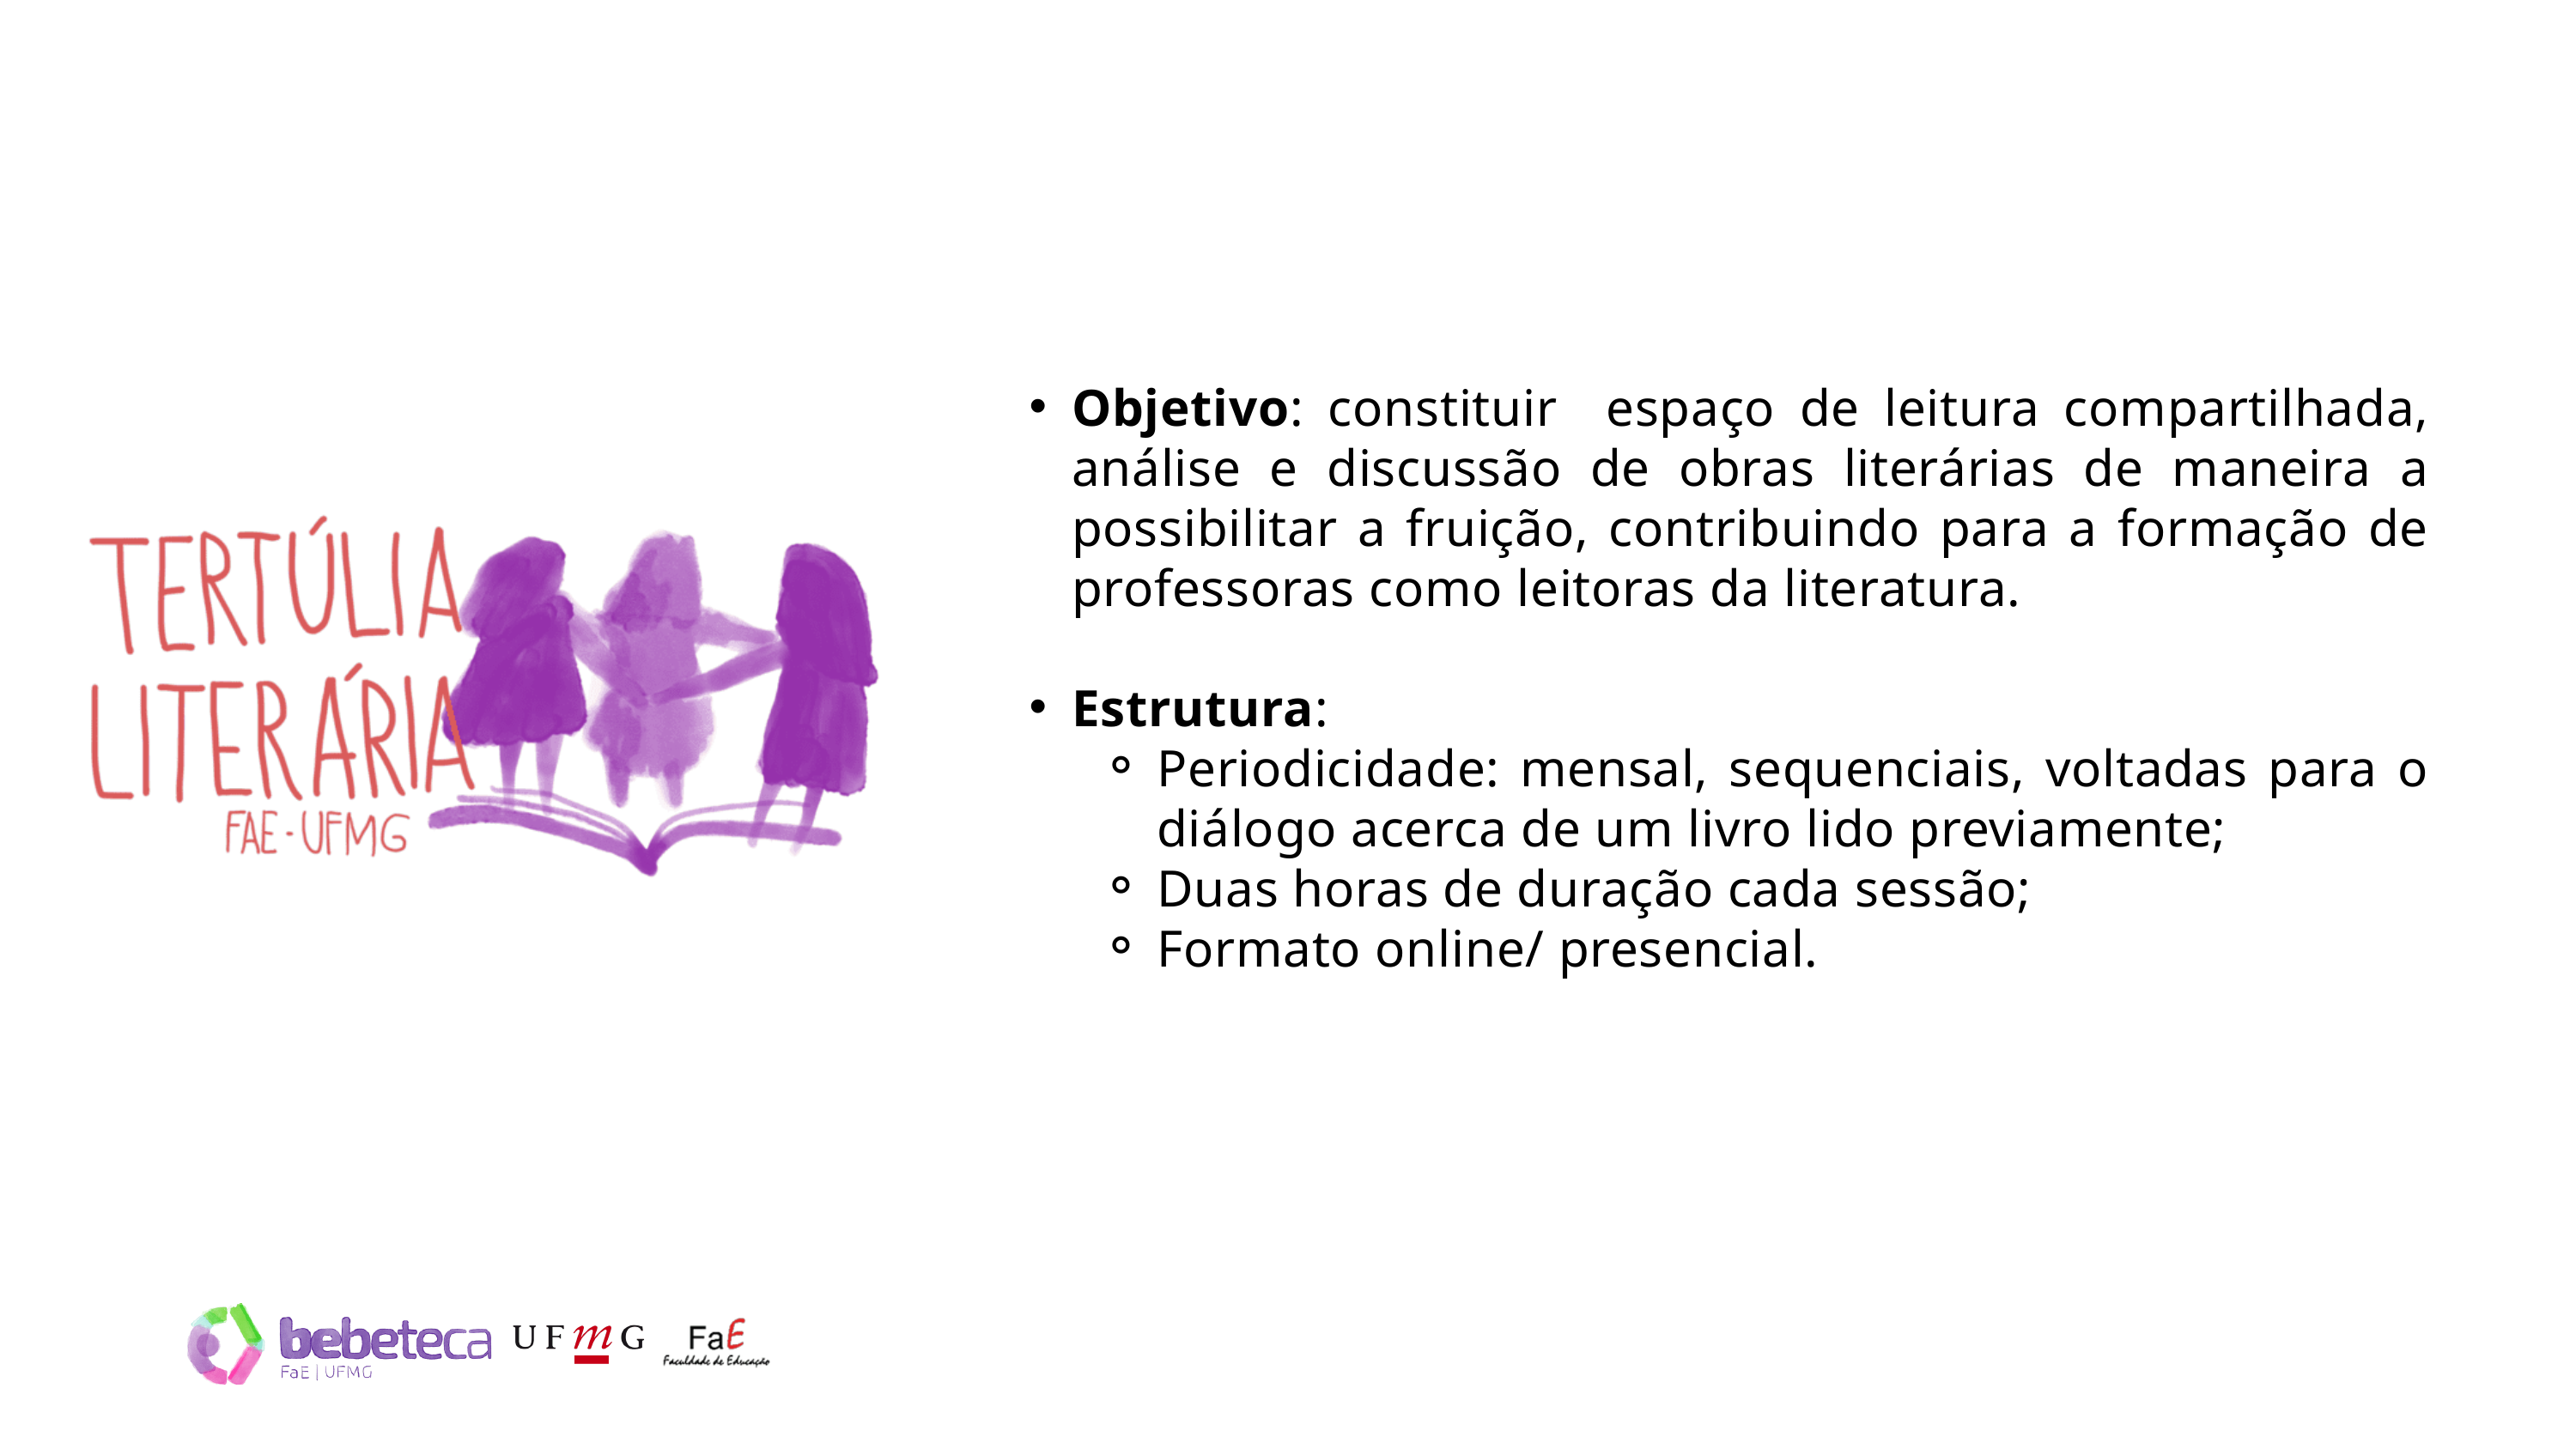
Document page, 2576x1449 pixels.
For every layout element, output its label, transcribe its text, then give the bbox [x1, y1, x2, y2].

text_box [69, 464, 887, 925]
text_box Objetivo: constituir espaço de leitura compartilhada, análise e discussão de obras literárias de maneira a possibilitar a fruição, contribuindo para a formação de professoras como leitoras da literatura. Estrutura: Periodicidade: mensal, sequenciais, voltadas para o diálogo acerca de um livro lido previamente; Duas horas de duração cada sessão; Formato online/ presencial. [987, 375, 2432, 977]
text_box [185, 1303, 770, 1385]
